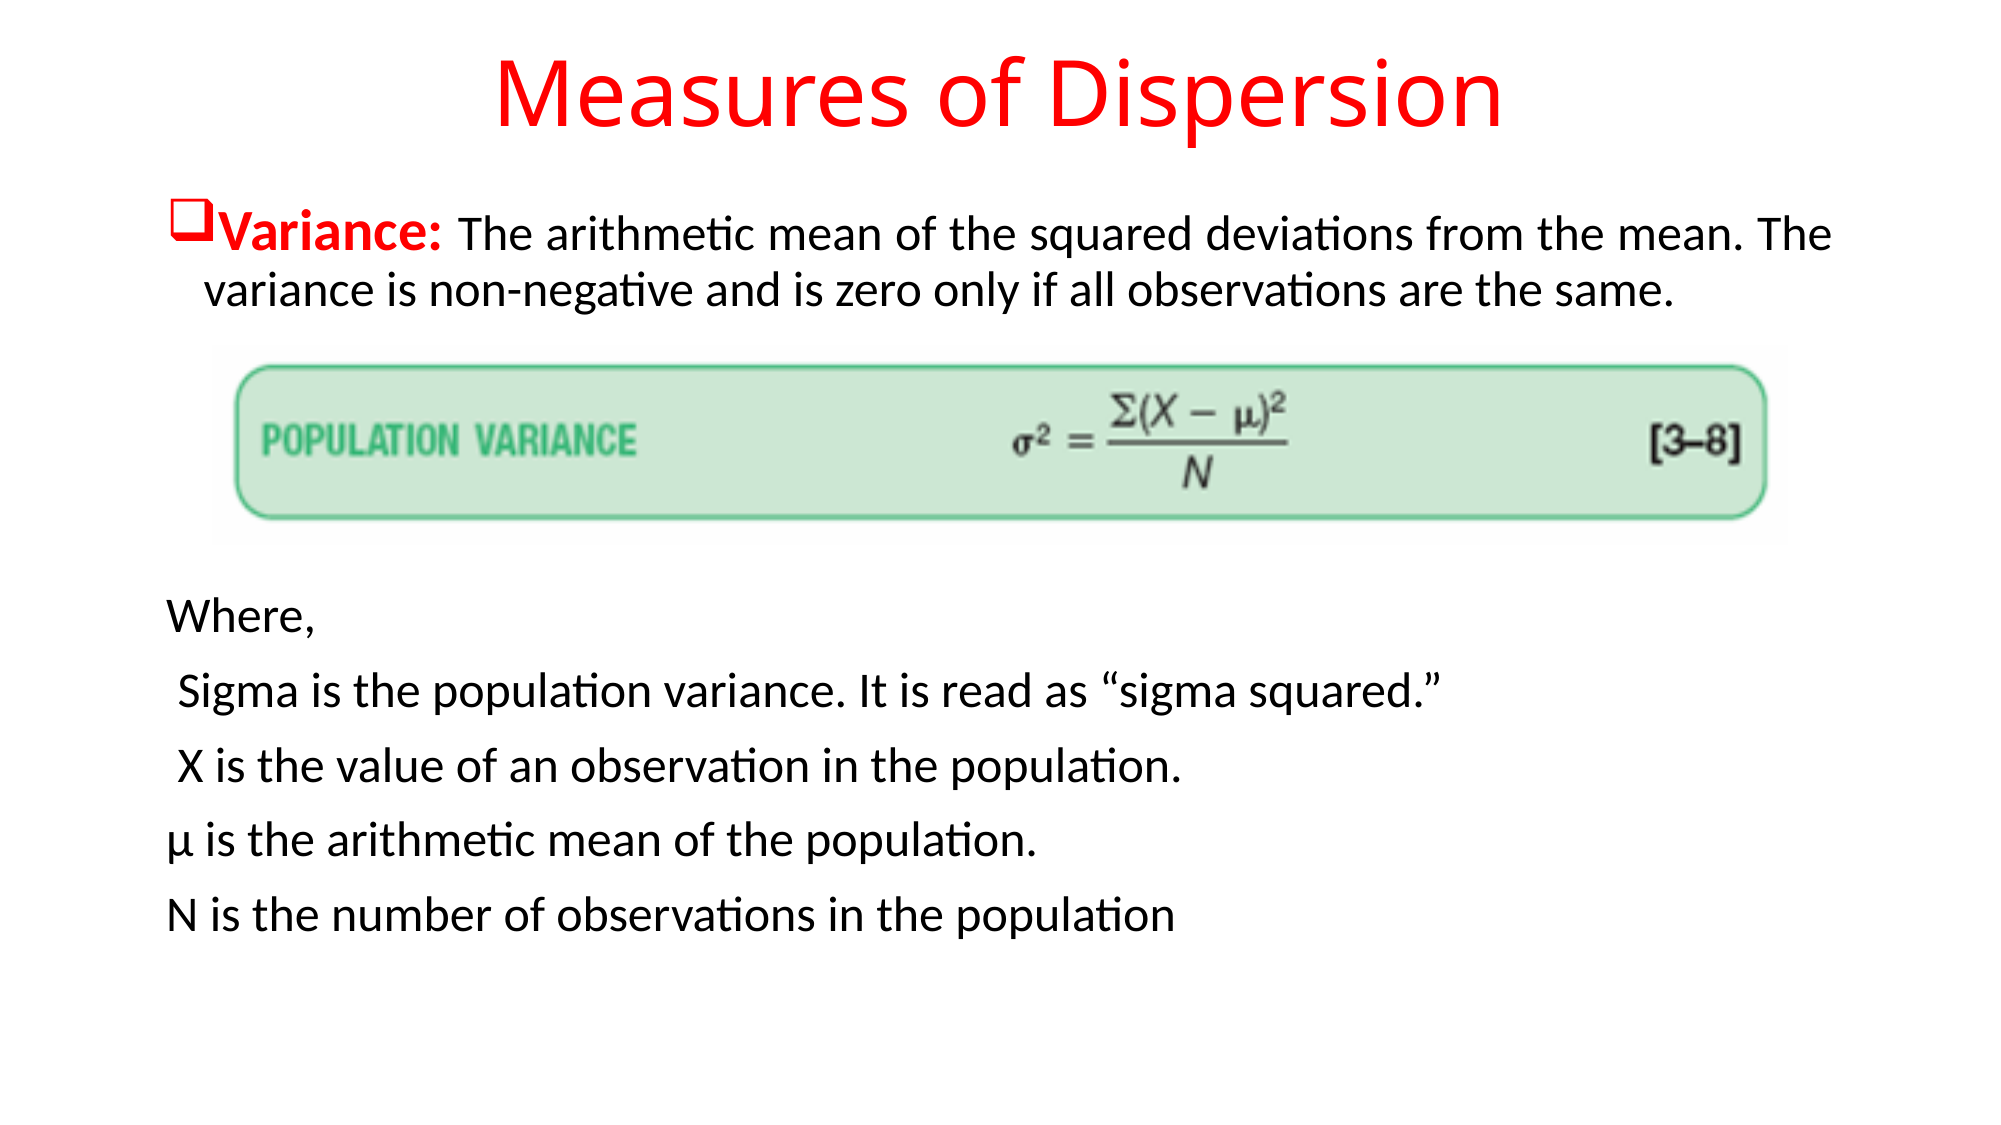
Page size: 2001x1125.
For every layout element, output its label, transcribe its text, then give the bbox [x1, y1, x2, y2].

picture [212, 345, 1788, 545]
list Variance: The arithmetic mean of the squared deviations from the mean. The variance is non-negative and is zero only if all observations are the same. Where, Sigma is the population variance. It is read as “sigma squared.” X is the value of an observation in the population. µ is the arithmetic mean of the population. N is the number of observations in the population [151, 192, 1849, 993]
title Measures of Dispersion [99, 34, 1900, 160]
